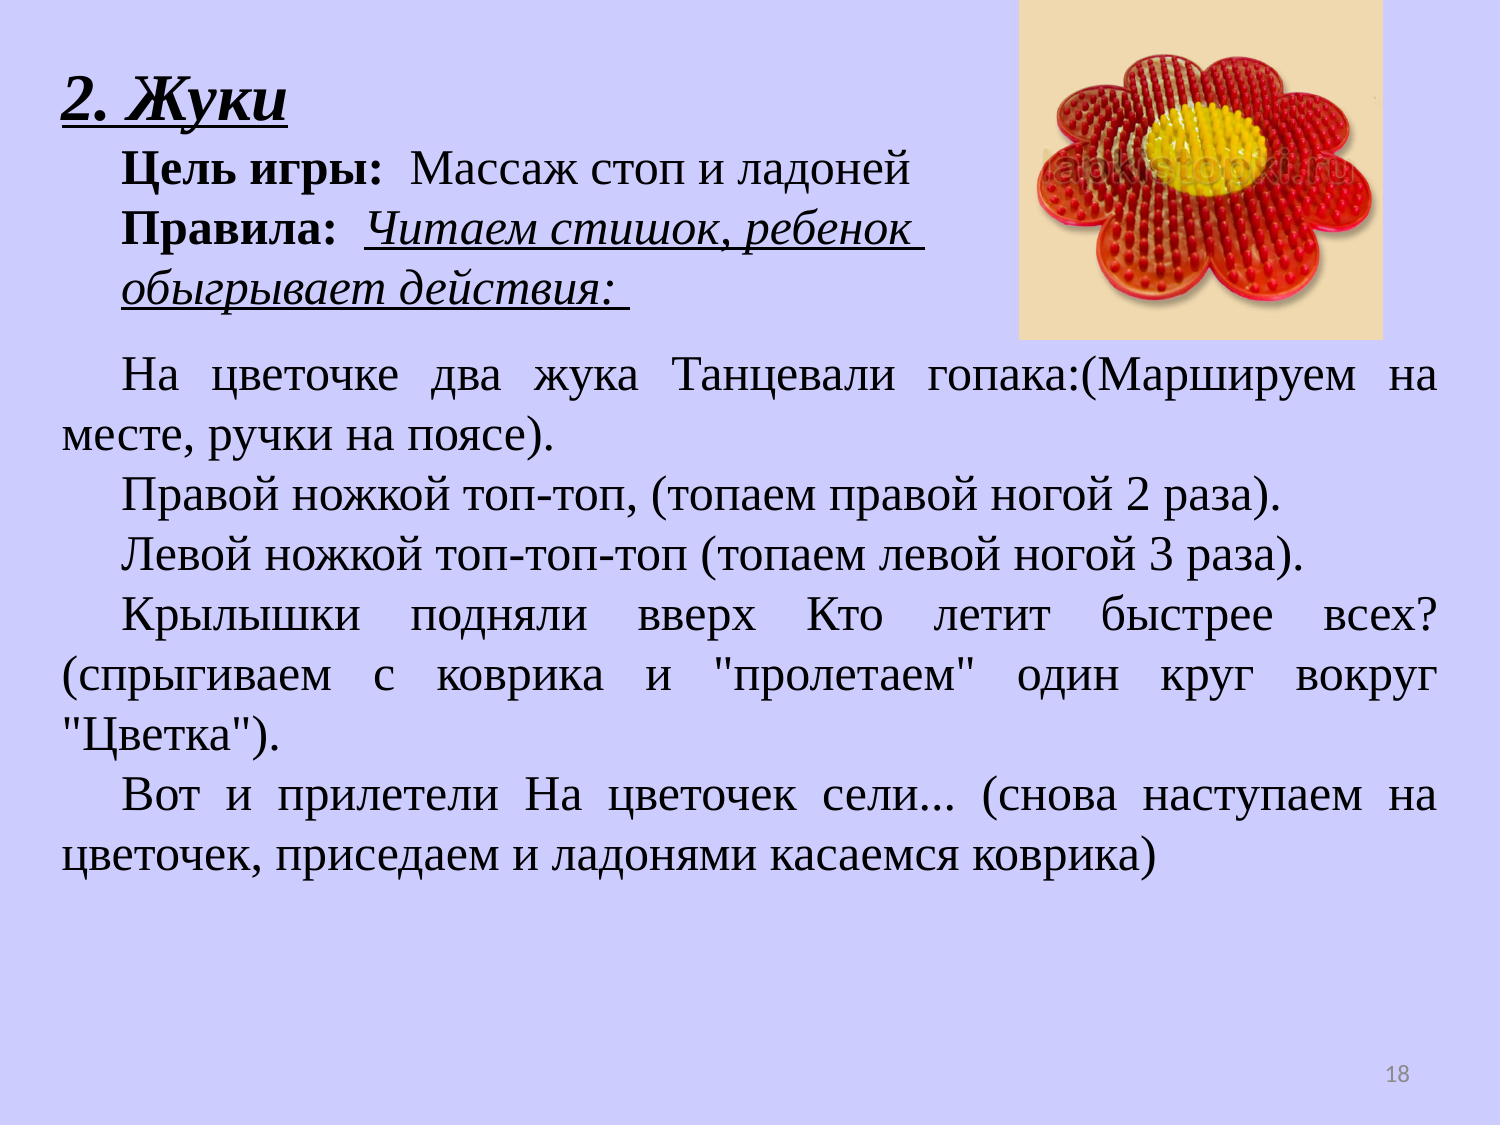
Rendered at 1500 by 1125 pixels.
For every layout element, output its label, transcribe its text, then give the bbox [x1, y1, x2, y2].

slide_number 18 [1074, 1042, 1425, 1103]
picture [1019, 0, 1383, 341]
text_box 2. Жуки Цель игры: Массаж стоп и ладоней Правила: Читаем стишок, ребенок обыгрывает действия: На цветочке два жука Танцевали гопака:(Маршируем на месте, ручки на поясе). Правой ножкой топ-топ, (топаем правой ногой 2 раза). Левой ножкой топ-топ-топ (топаем левой ногой 3 раза). Крылышки подняли вверх Кто летит быстрее всех? (спрыгиваем с коврика и "пролетаем" один круг вокруг "Цветка"). Вот и прилетели На цветочек сели... (снова наступаем на цветочек, приседаем и ладонями касаемся коврика) [46, 46, 1454, 888]
